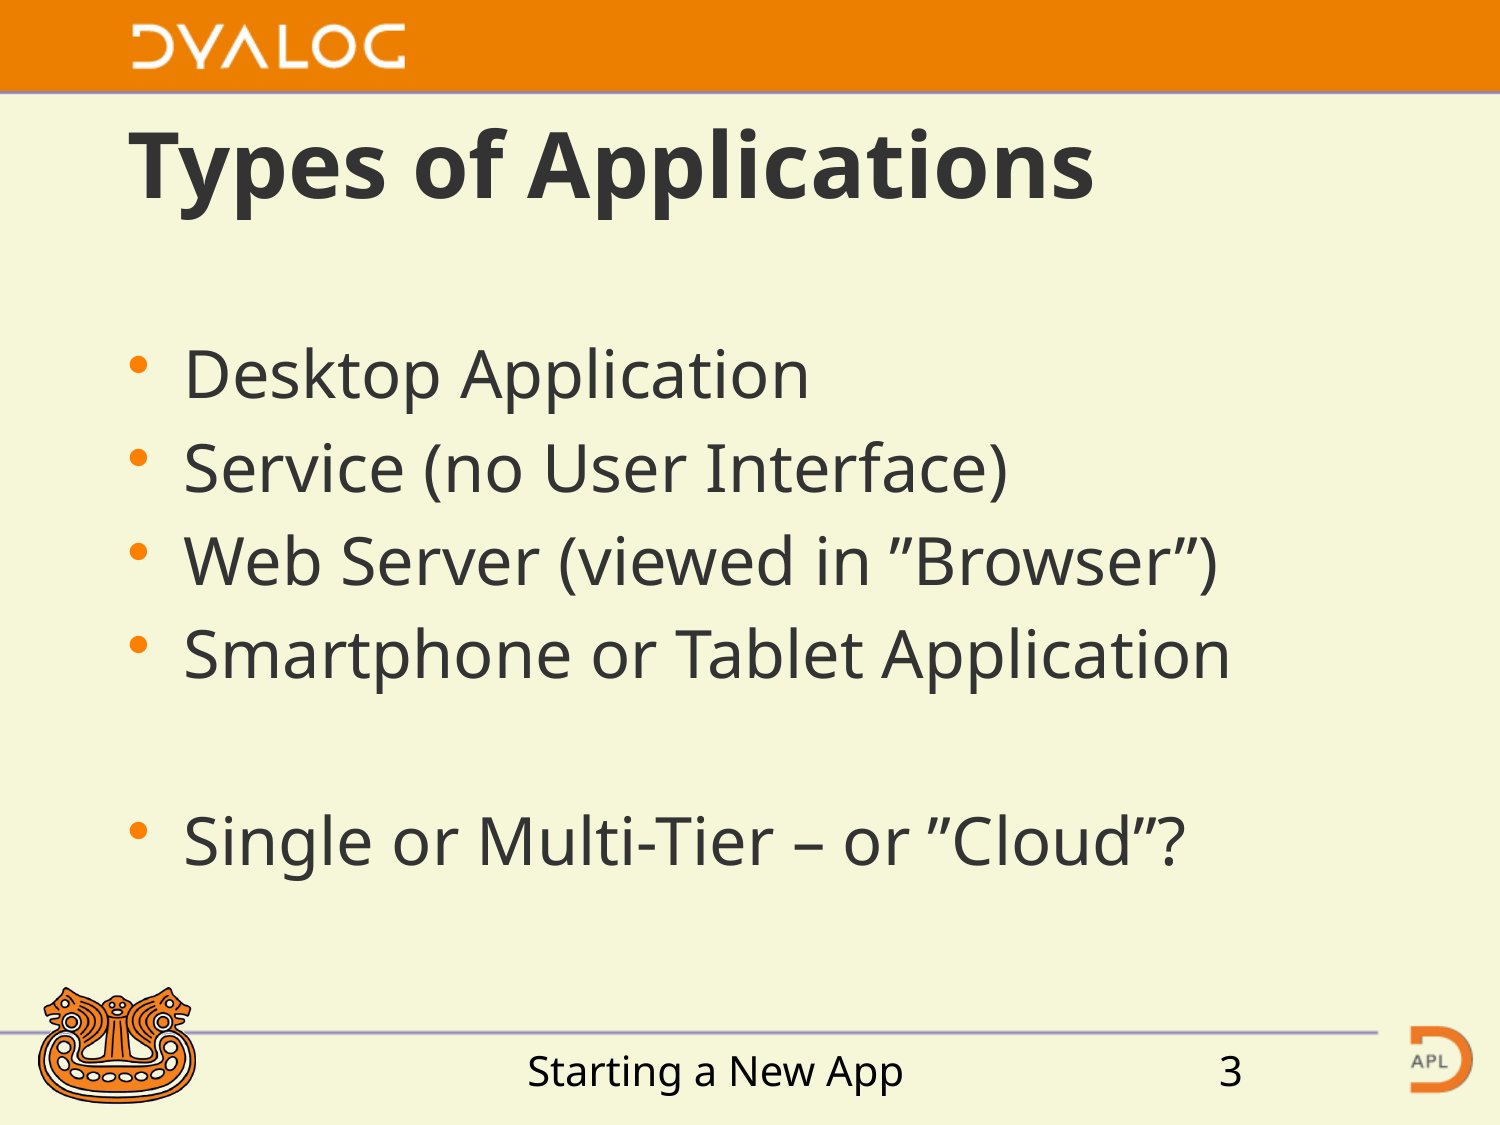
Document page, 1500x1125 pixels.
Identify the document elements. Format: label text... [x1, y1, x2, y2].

list Desktop Application Service (no User Interface) Web Server (viewed in ”Browser”) Smartphone or Tablet Application Single or Multi-Tier – or ”Cloud”? [112, 324, 1388, 1000]
title Types of Applications [112, 99, 1388, 288]
slide_number 3 [1074, 1037, 1388, 1113]
slide_number [112, 1037, 425, 1113]
footer Starting a New App [512, 1037, 988, 1113]
picture [0, 0, 1500, 1125]
